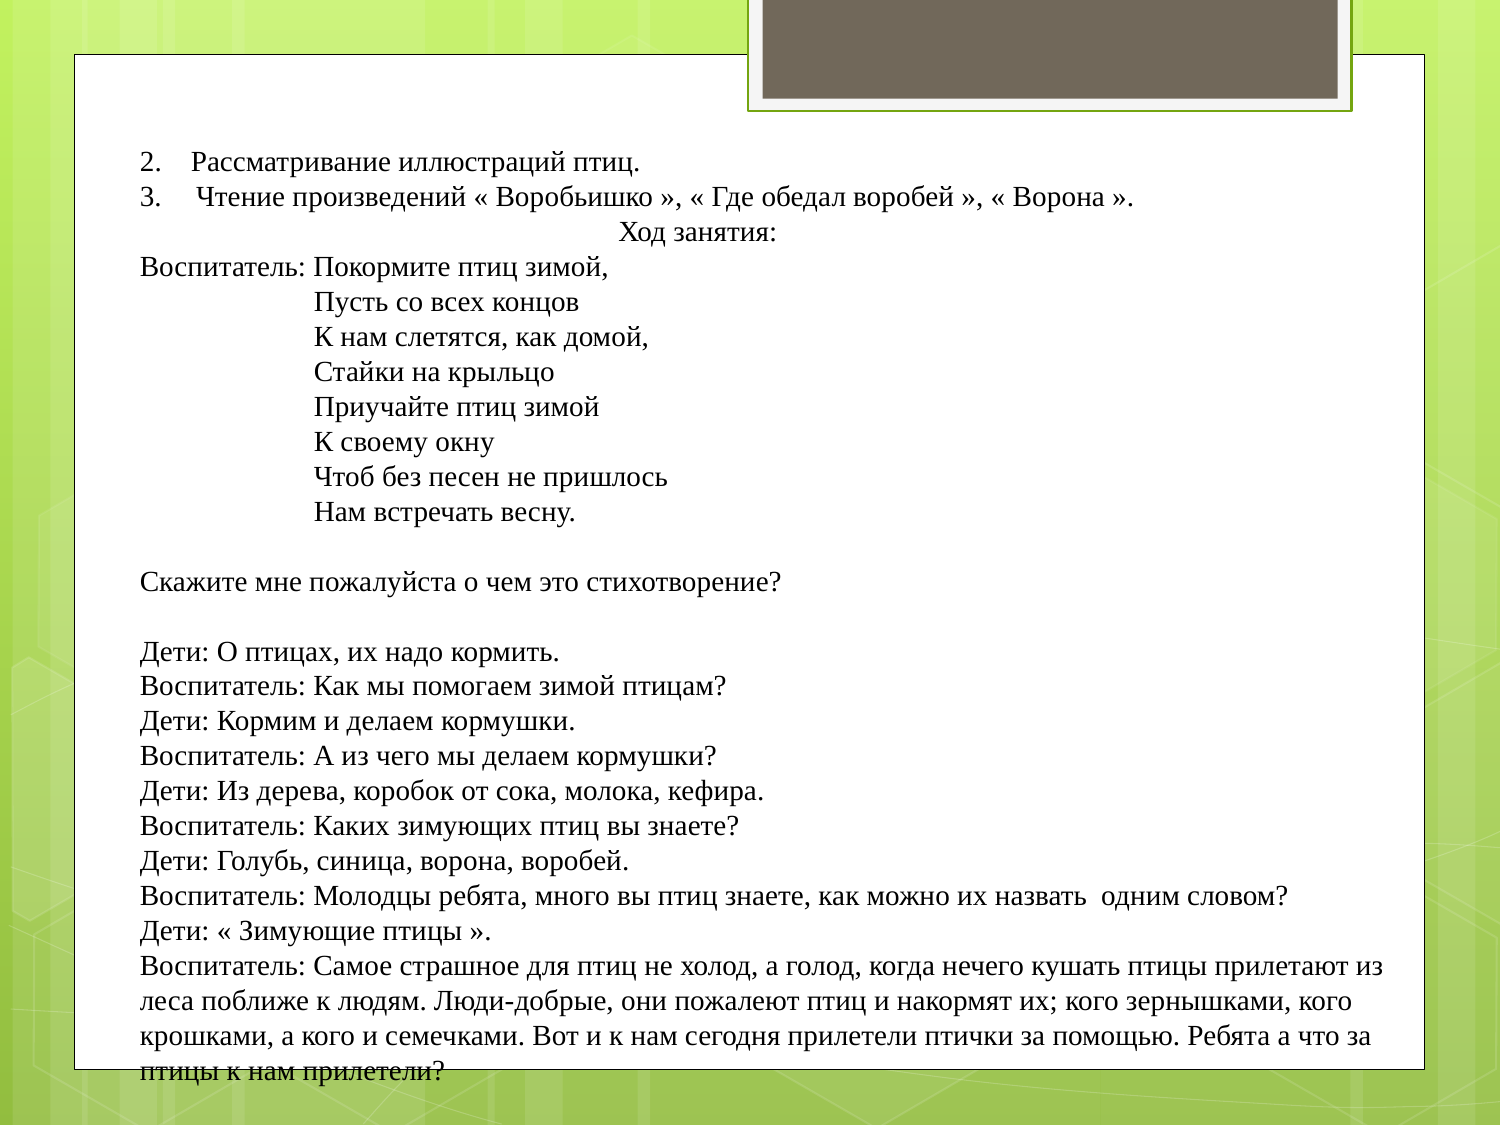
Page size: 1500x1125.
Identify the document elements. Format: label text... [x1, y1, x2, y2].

text_box 2. Рассматривание иллюстраций птиц. Чтение произведений « Воробьишко », « Где обедал воробей », « Ворона ». Ход занятия: Воспитатель: Покормите птиц зимой, Пусть со всех концов К нам слетятся, как домой, Стайки на крыльцо Приучайте птиц зимой К своему окну Чтоб без песен не пришлось Нам встречать весну. Скажите мне пожалуйста о чем это стихотворение? Дети: О птицах, их надо кормить. Воспитатель: Как мы помогаем зимой птицам? Дети: Кормим и делаем кормушки. Воспитатель: А из чего мы делаем кормушки? Дети: Из дерева, коробок от сока, молока, кефира. Воспитатель: Каких зимующих птиц вы знаете? Дети: Голубь, синица, ворона, воробей. Воспитатель: Молодцы ребята, много вы птиц знаете, как можно их назвать одним словом? Дети: « Зимующие птицы ». Воспитатель: Самое страшное для птиц не холод, а голод, когда нечего кушать птицы прилетают из леса поближе к людям. Люди-добрые, они пожалеют птиц и накормят их; кого зернышками, кого крошками, а кого и семечками. Вот и к нам сегодня прилетели птички за помощью. Ребята а что за птицы к нам прилетели? [125, 74, 1450, 1125]
text_box [53, 262, 95, 328]
